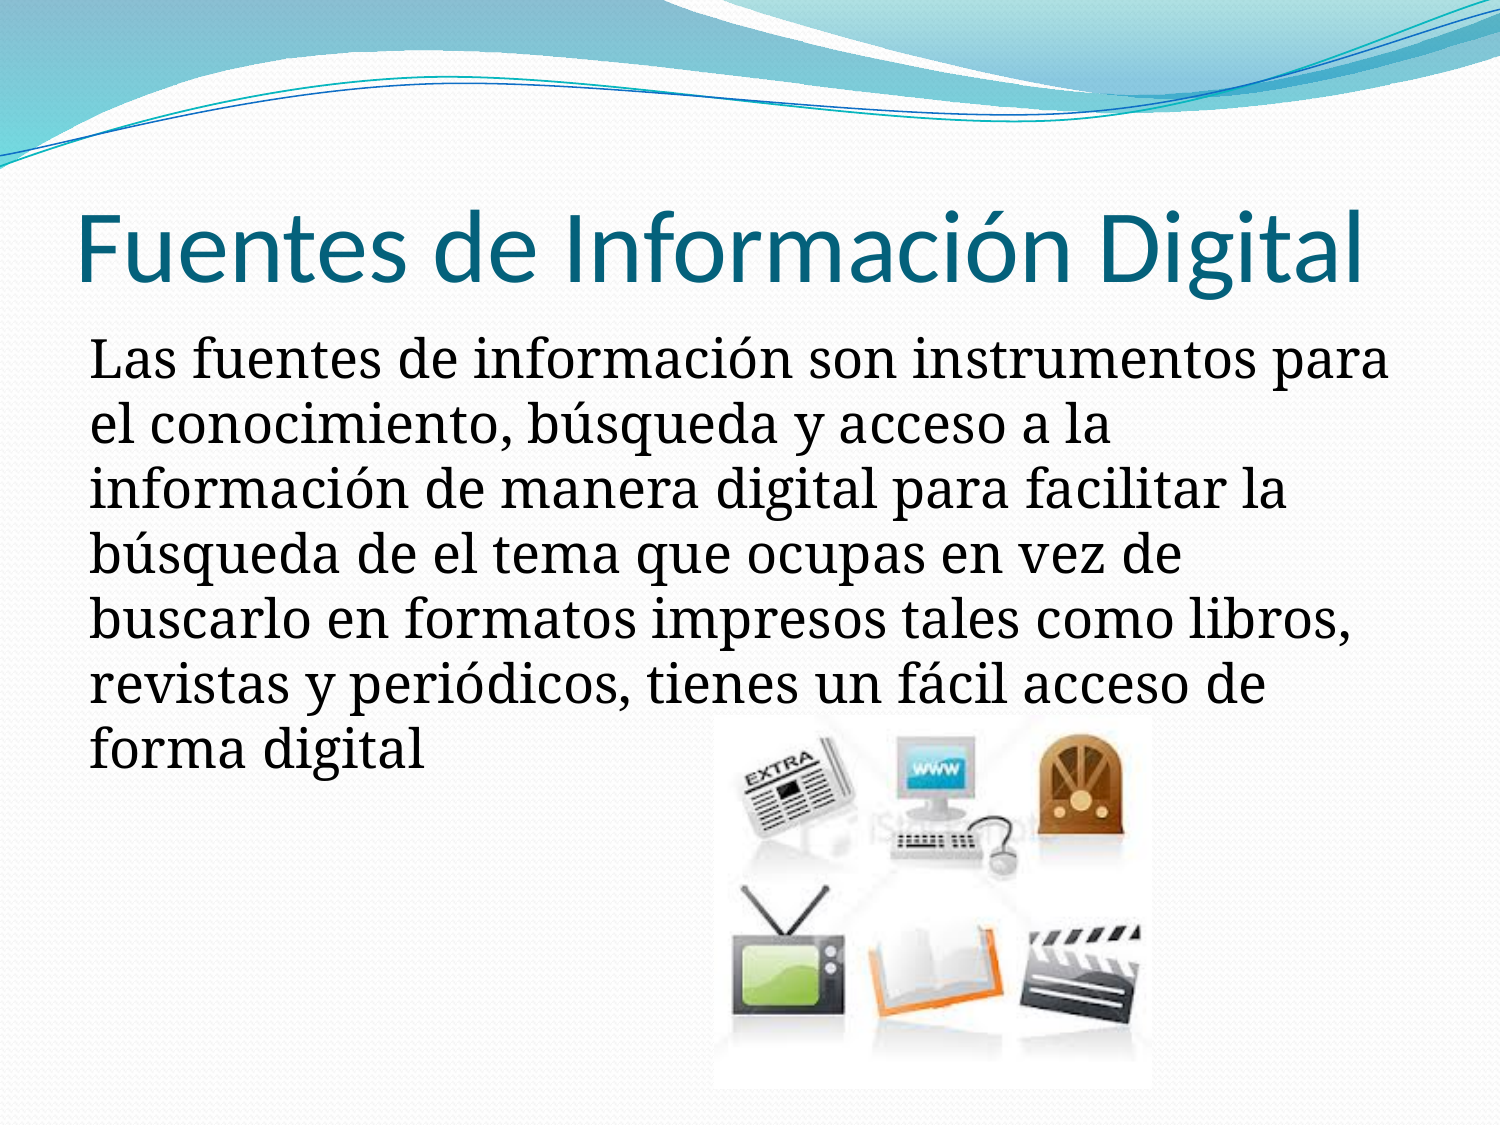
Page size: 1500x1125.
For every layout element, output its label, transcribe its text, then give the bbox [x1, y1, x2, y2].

list Las fuentes de información son instrumentos para el conocimiento, búsqueda y acceso a la información de manera digital para facilitar la búsqueda de el tema que ocupas en vez de buscarlo en formatos impresos tales como libros, revistas y periódicos, tienes un fácil acceso de forma digital [75, 317, 1425, 1038]
picture [714, 715, 1152, 1089]
title Fuentes de Información Digital [75, 115, 1425, 303]
